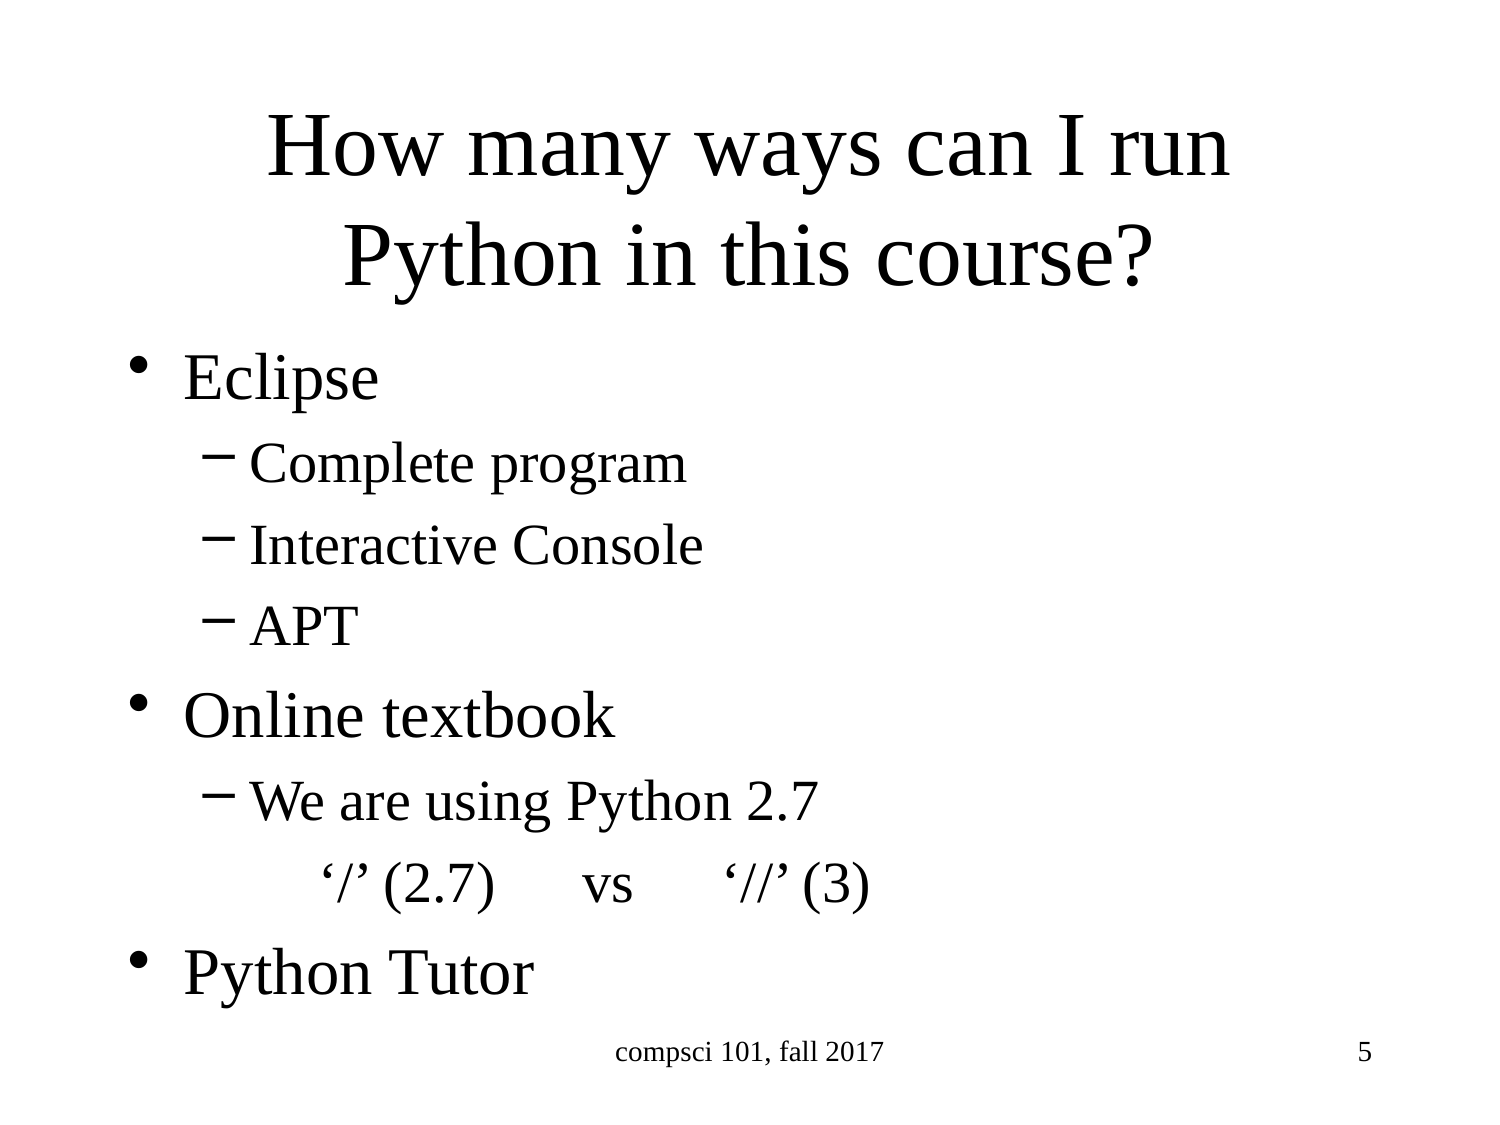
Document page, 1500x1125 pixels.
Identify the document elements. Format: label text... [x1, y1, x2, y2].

slide_number 5 [1074, 1024, 1388, 1101]
footer compsci 101, fall 2017 [512, 1024, 988, 1101]
title How many ways can I run Python in this course? [112, 99, 1388, 288]
list Eclipse Complete program Interactive Console APT Online textbook We are using Python 2.7 ‘/’ (2.7) vs ‘//’ (3) Python Tutor [112, 324, 1388, 1000]
